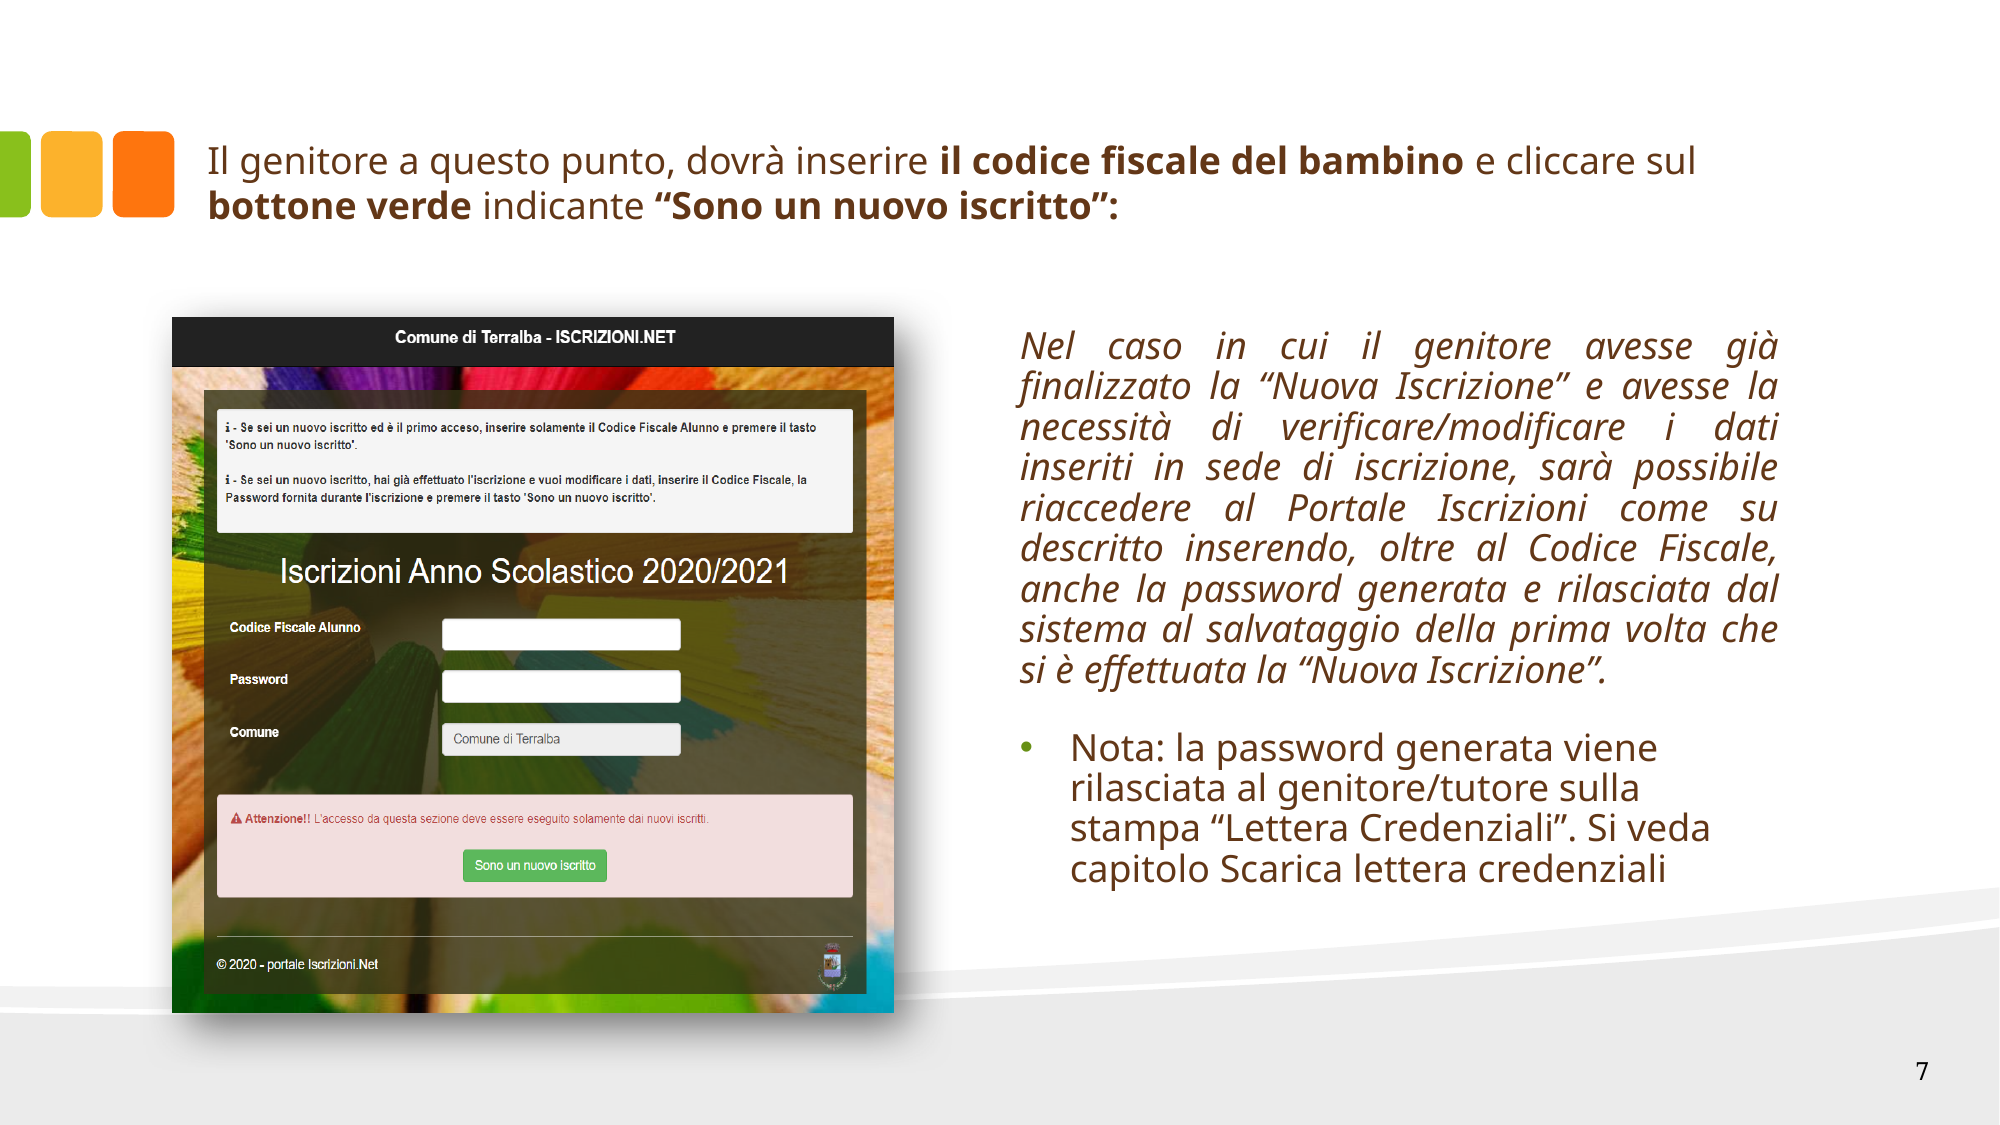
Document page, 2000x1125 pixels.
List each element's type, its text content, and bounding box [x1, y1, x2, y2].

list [172, 316, 894, 1013]
slide_number 7 [1816, 1057, 1950, 1088]
list Nel caso in cui il genitore avesse già finalizzato la “Nuova Iscrizione” e avesse la necessità di verificare/modificare i dati inseriti in sede di iscrizione, sarà possibile riaccedere al Portale Iscrizioni come su descritto inserendo, oltre al Codice Fiscale, anche la password generata e rilasciata dal sistema al salvataggio della prima volta che si è effettuata la “Nuova Iscrizione”. Nota: la password generata viene rilasciata al genitore/tutore sulla stampa “Lettera Credenziali”. Si veda capitolo Scarica lettera credenziali [999, 317, 1800, 1013]
title Il genitore a questo punto, dovrà inserire il codice fiscale del bambino e cliccare sul bottone verde indicante “Sono un nuovo iscritto”: [187, 24, 1787, 238]
